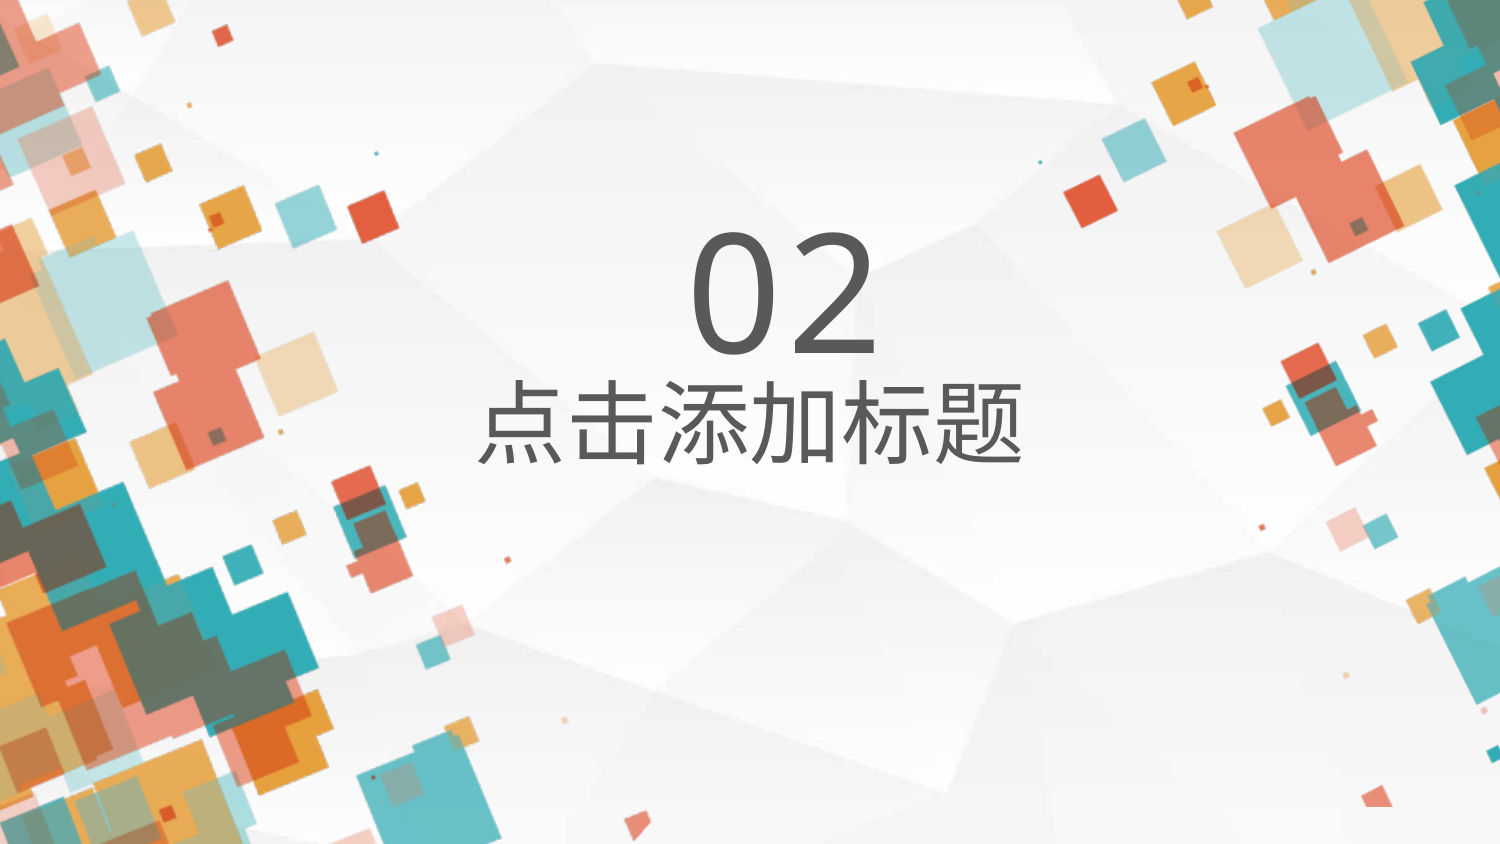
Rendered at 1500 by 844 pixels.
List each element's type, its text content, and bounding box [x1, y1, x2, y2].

picture [0, 0, 1500, 844]
text_box 02 [753, 179, 859, 365]
text_box 点击添加标题 [753, 365, 859, 476]
